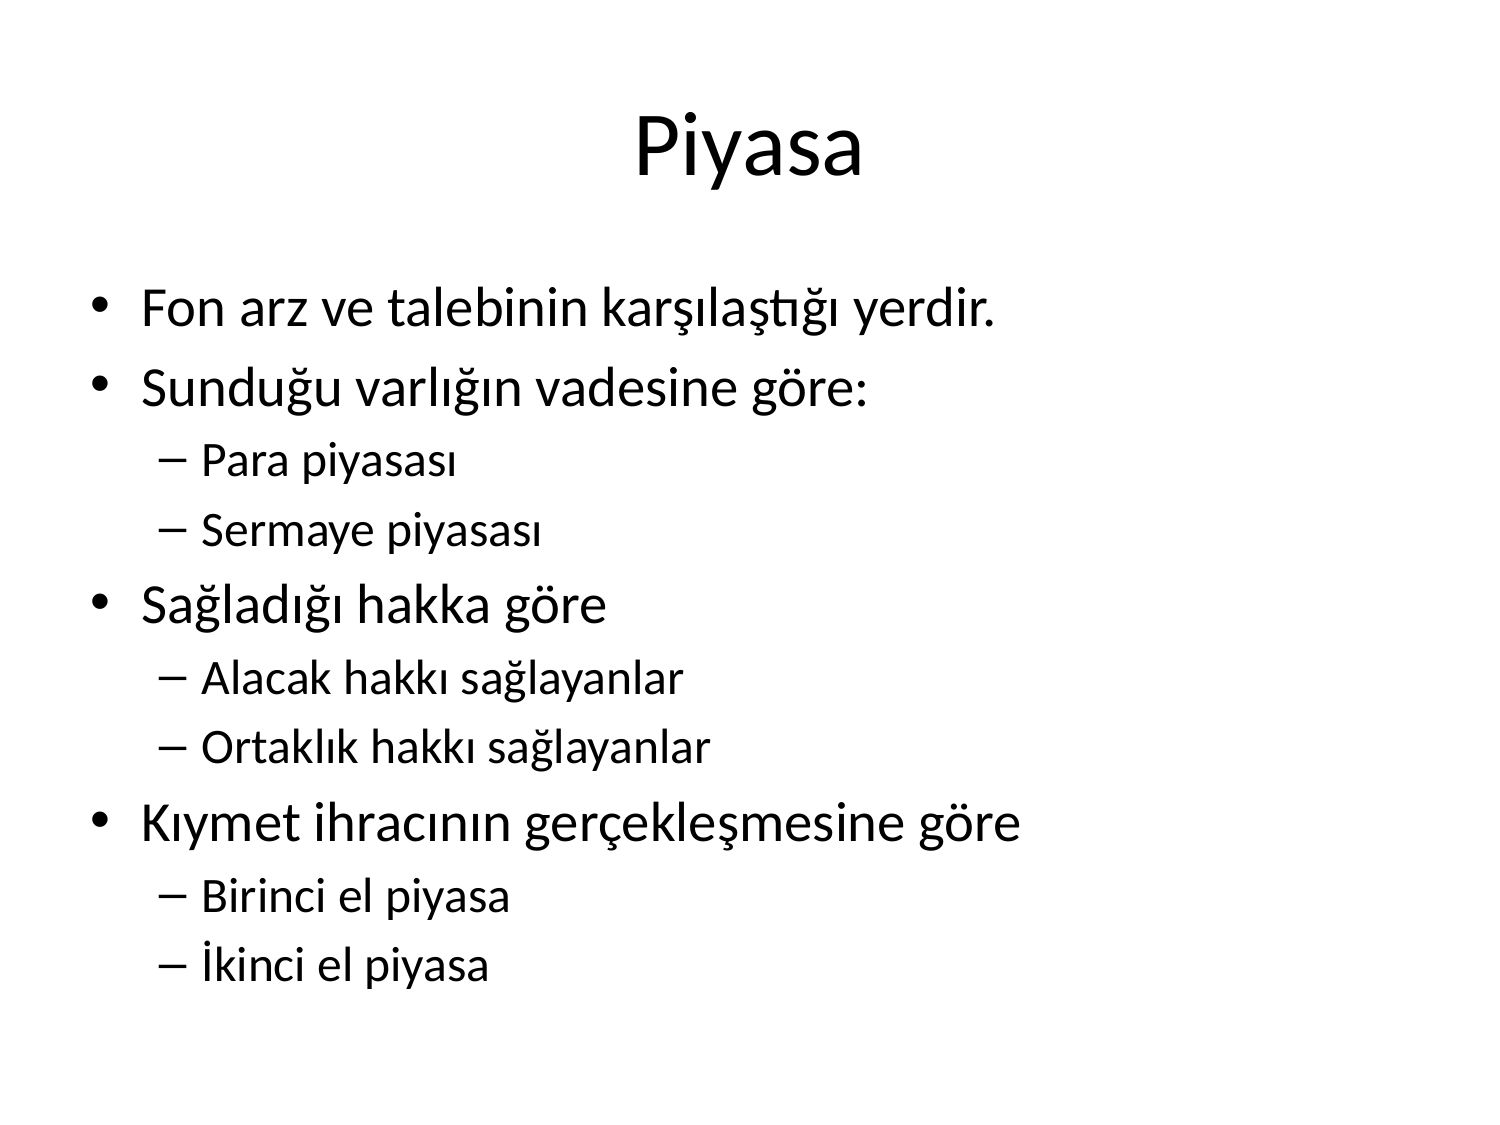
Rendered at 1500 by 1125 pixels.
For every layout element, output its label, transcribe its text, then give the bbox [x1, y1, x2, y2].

title Piyasa [75, 45, 1425, 233]
list Fon arz ve talebinin karşılaştığı yerdir. Sunduğu varlığın vadesine göre: Para piyasası Sermaye piyasası Sağladığı hakka göre Alacak hakkı sağlayanlar Ortaklık hakkı sağlayanlar Kıymet ihracının gerçekleşmesine göre Birinci el piyasa İkinci el piyasa [75, 262, 1425, 1005]
